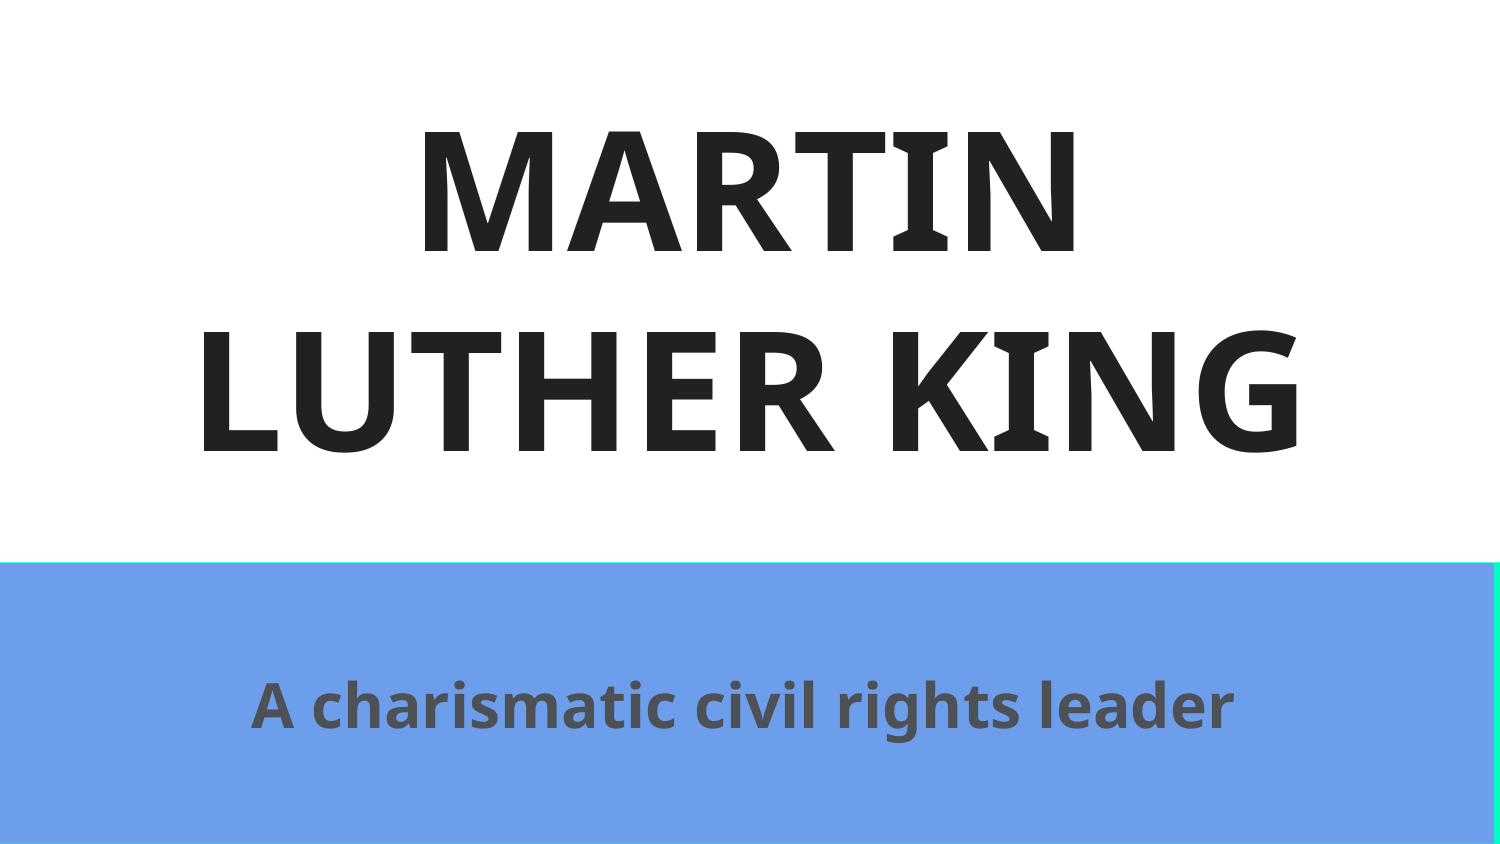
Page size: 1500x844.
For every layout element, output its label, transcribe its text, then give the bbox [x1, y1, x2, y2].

title MARTIN LUTHER KING [51, 64, 1449, 506]
subtitle A charismatic civil rights leader [0, 563, 1495, 844]
